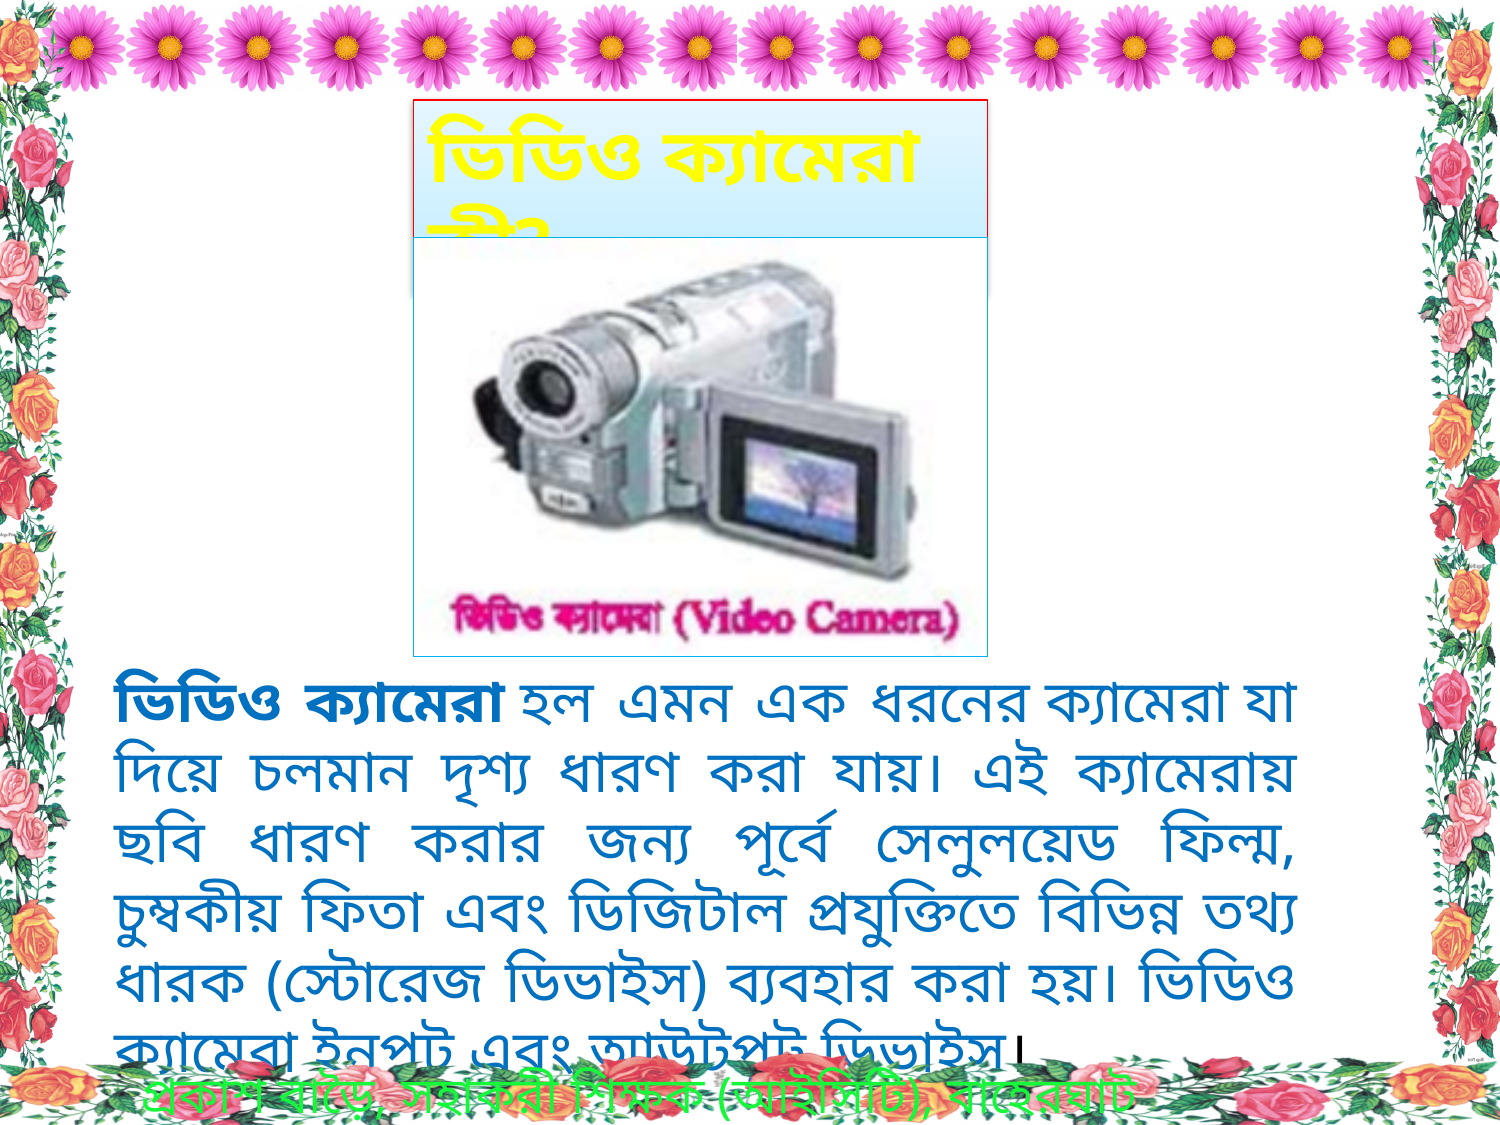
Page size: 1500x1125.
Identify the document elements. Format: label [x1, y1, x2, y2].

text_box [0, 0, 1500, 1125]
picture [415, 239, 986, 655]
